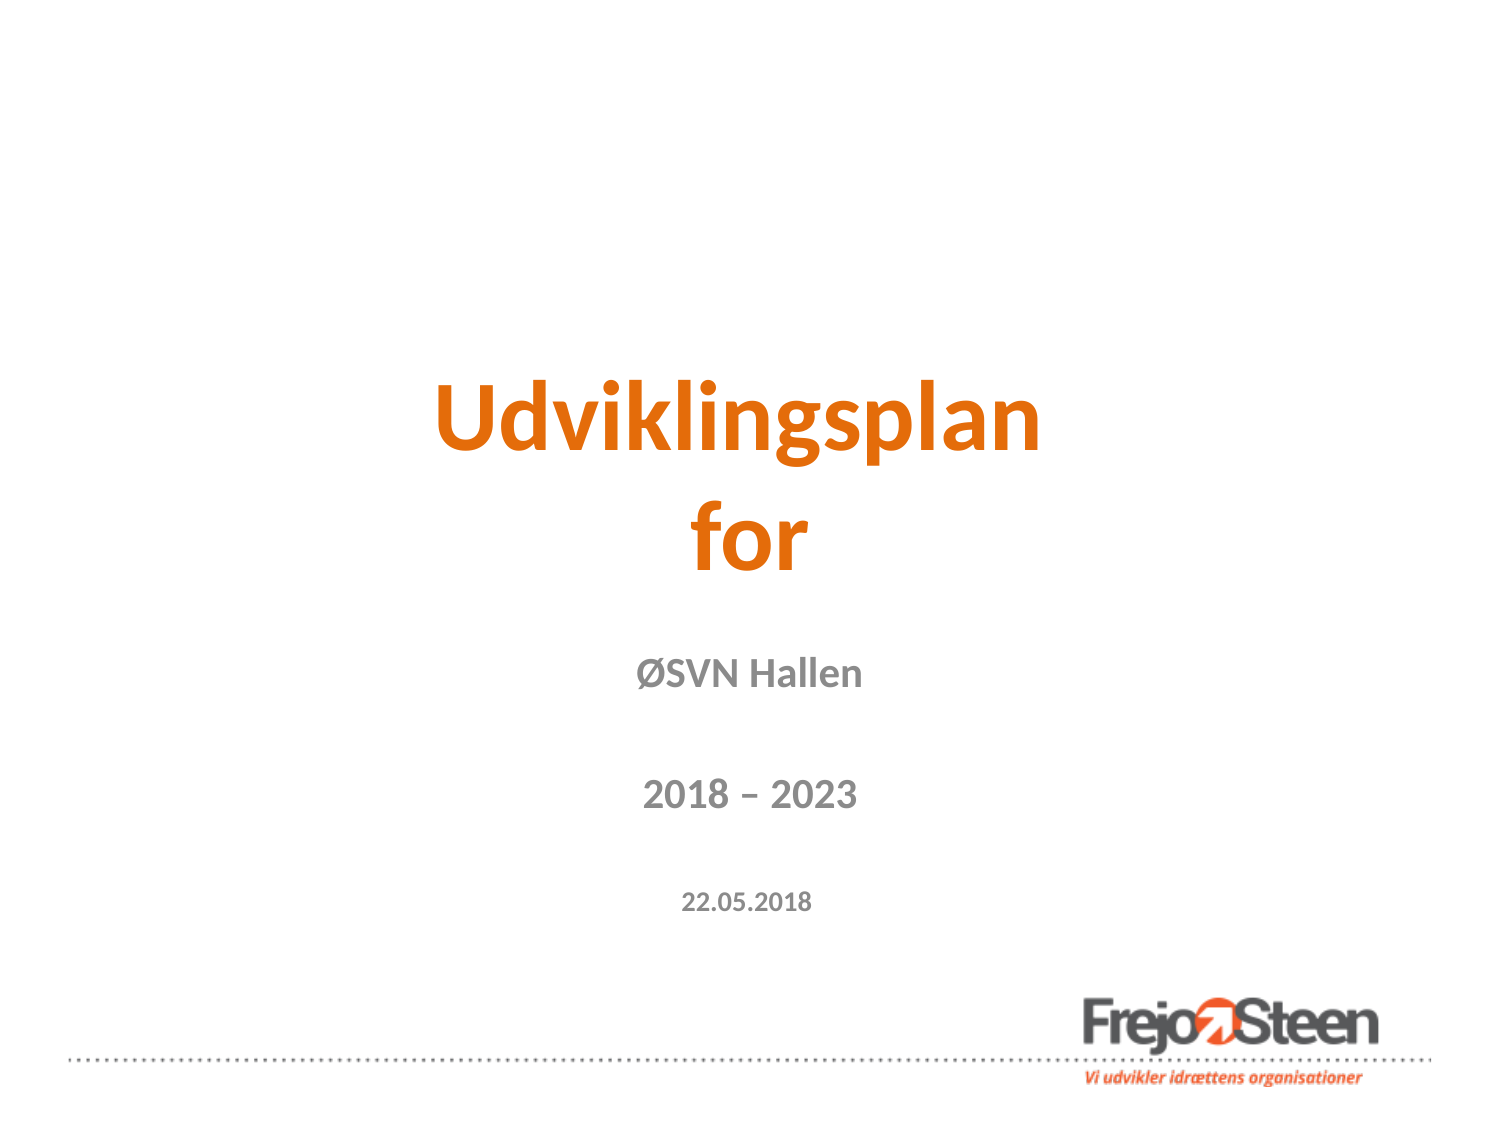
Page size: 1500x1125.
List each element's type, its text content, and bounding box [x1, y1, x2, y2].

title Udviklingsplan for [112, 349, 1388, 591]
subtitle ØSVN Hallen 2018 – 2023 22.05.2018 [225, 637, 1275, 925]
